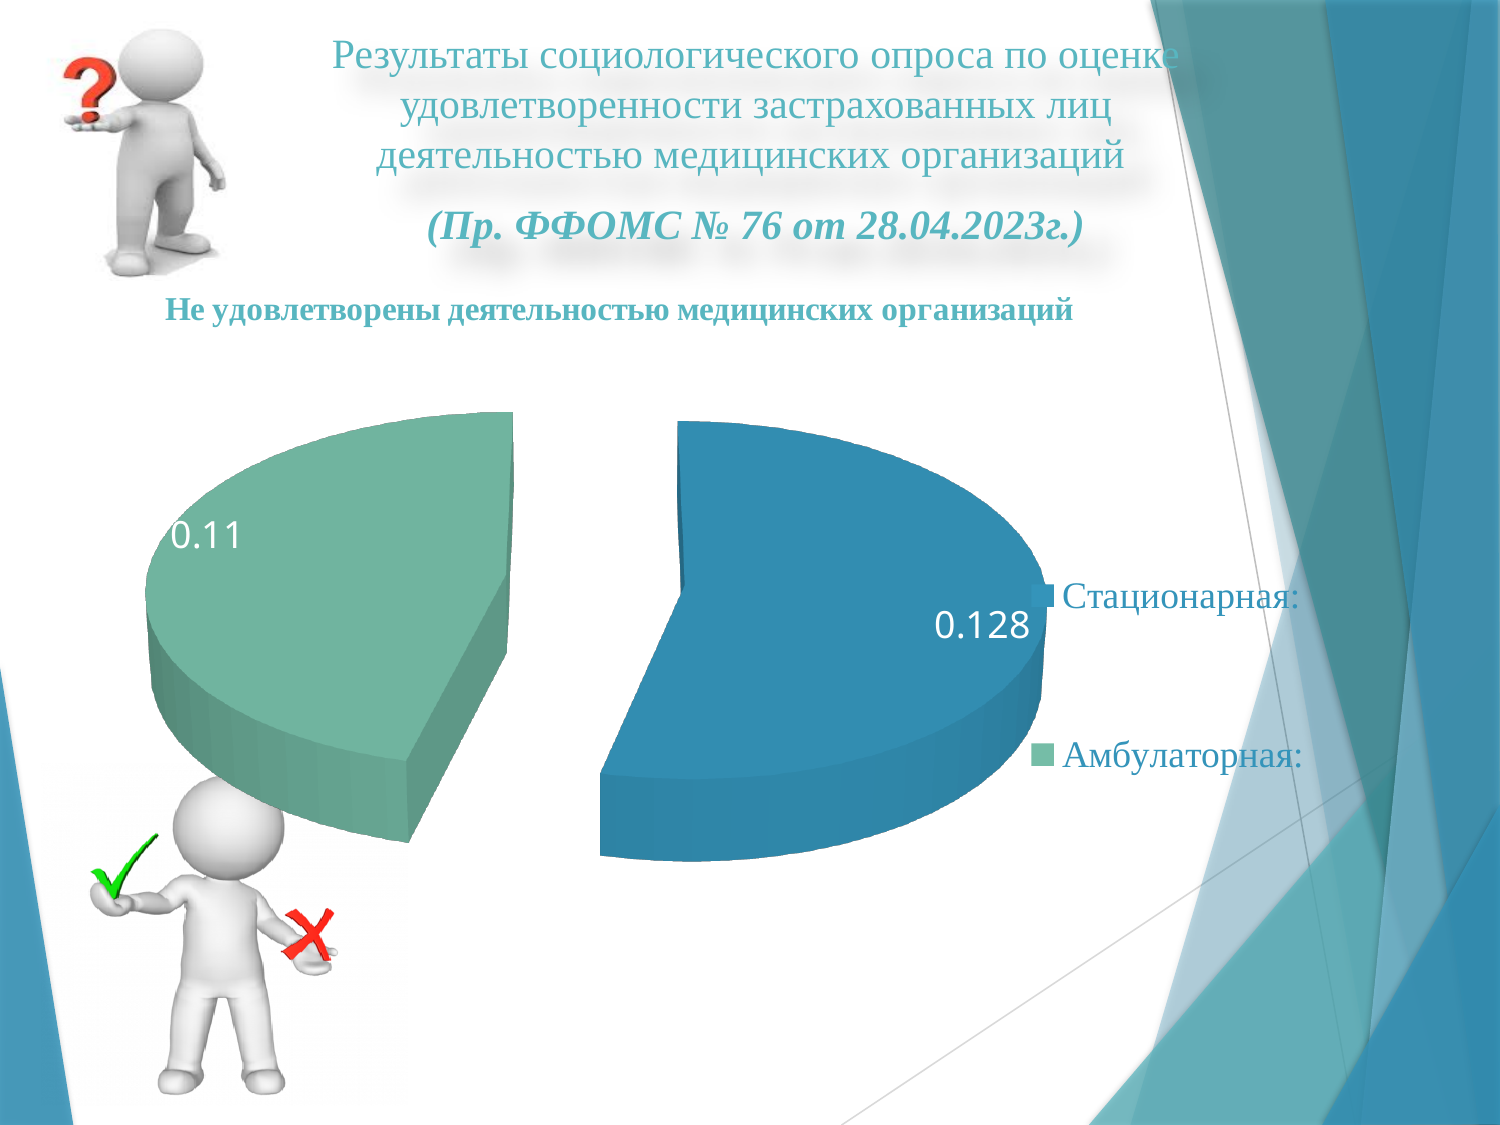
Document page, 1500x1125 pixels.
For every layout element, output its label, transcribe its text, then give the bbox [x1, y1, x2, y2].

picture [40, 762, 408, 1107]
list Результаты социологического опроса по оценке удовлетворенности застрахованных лиц деятельностью медицинских организаций (Пр. ФФОМС № 76 от 28.04.2023г.) [294, 19, 1247, 149]
picture [0, 3, 290, 304]
chart [64, 245, 1436, 965]
